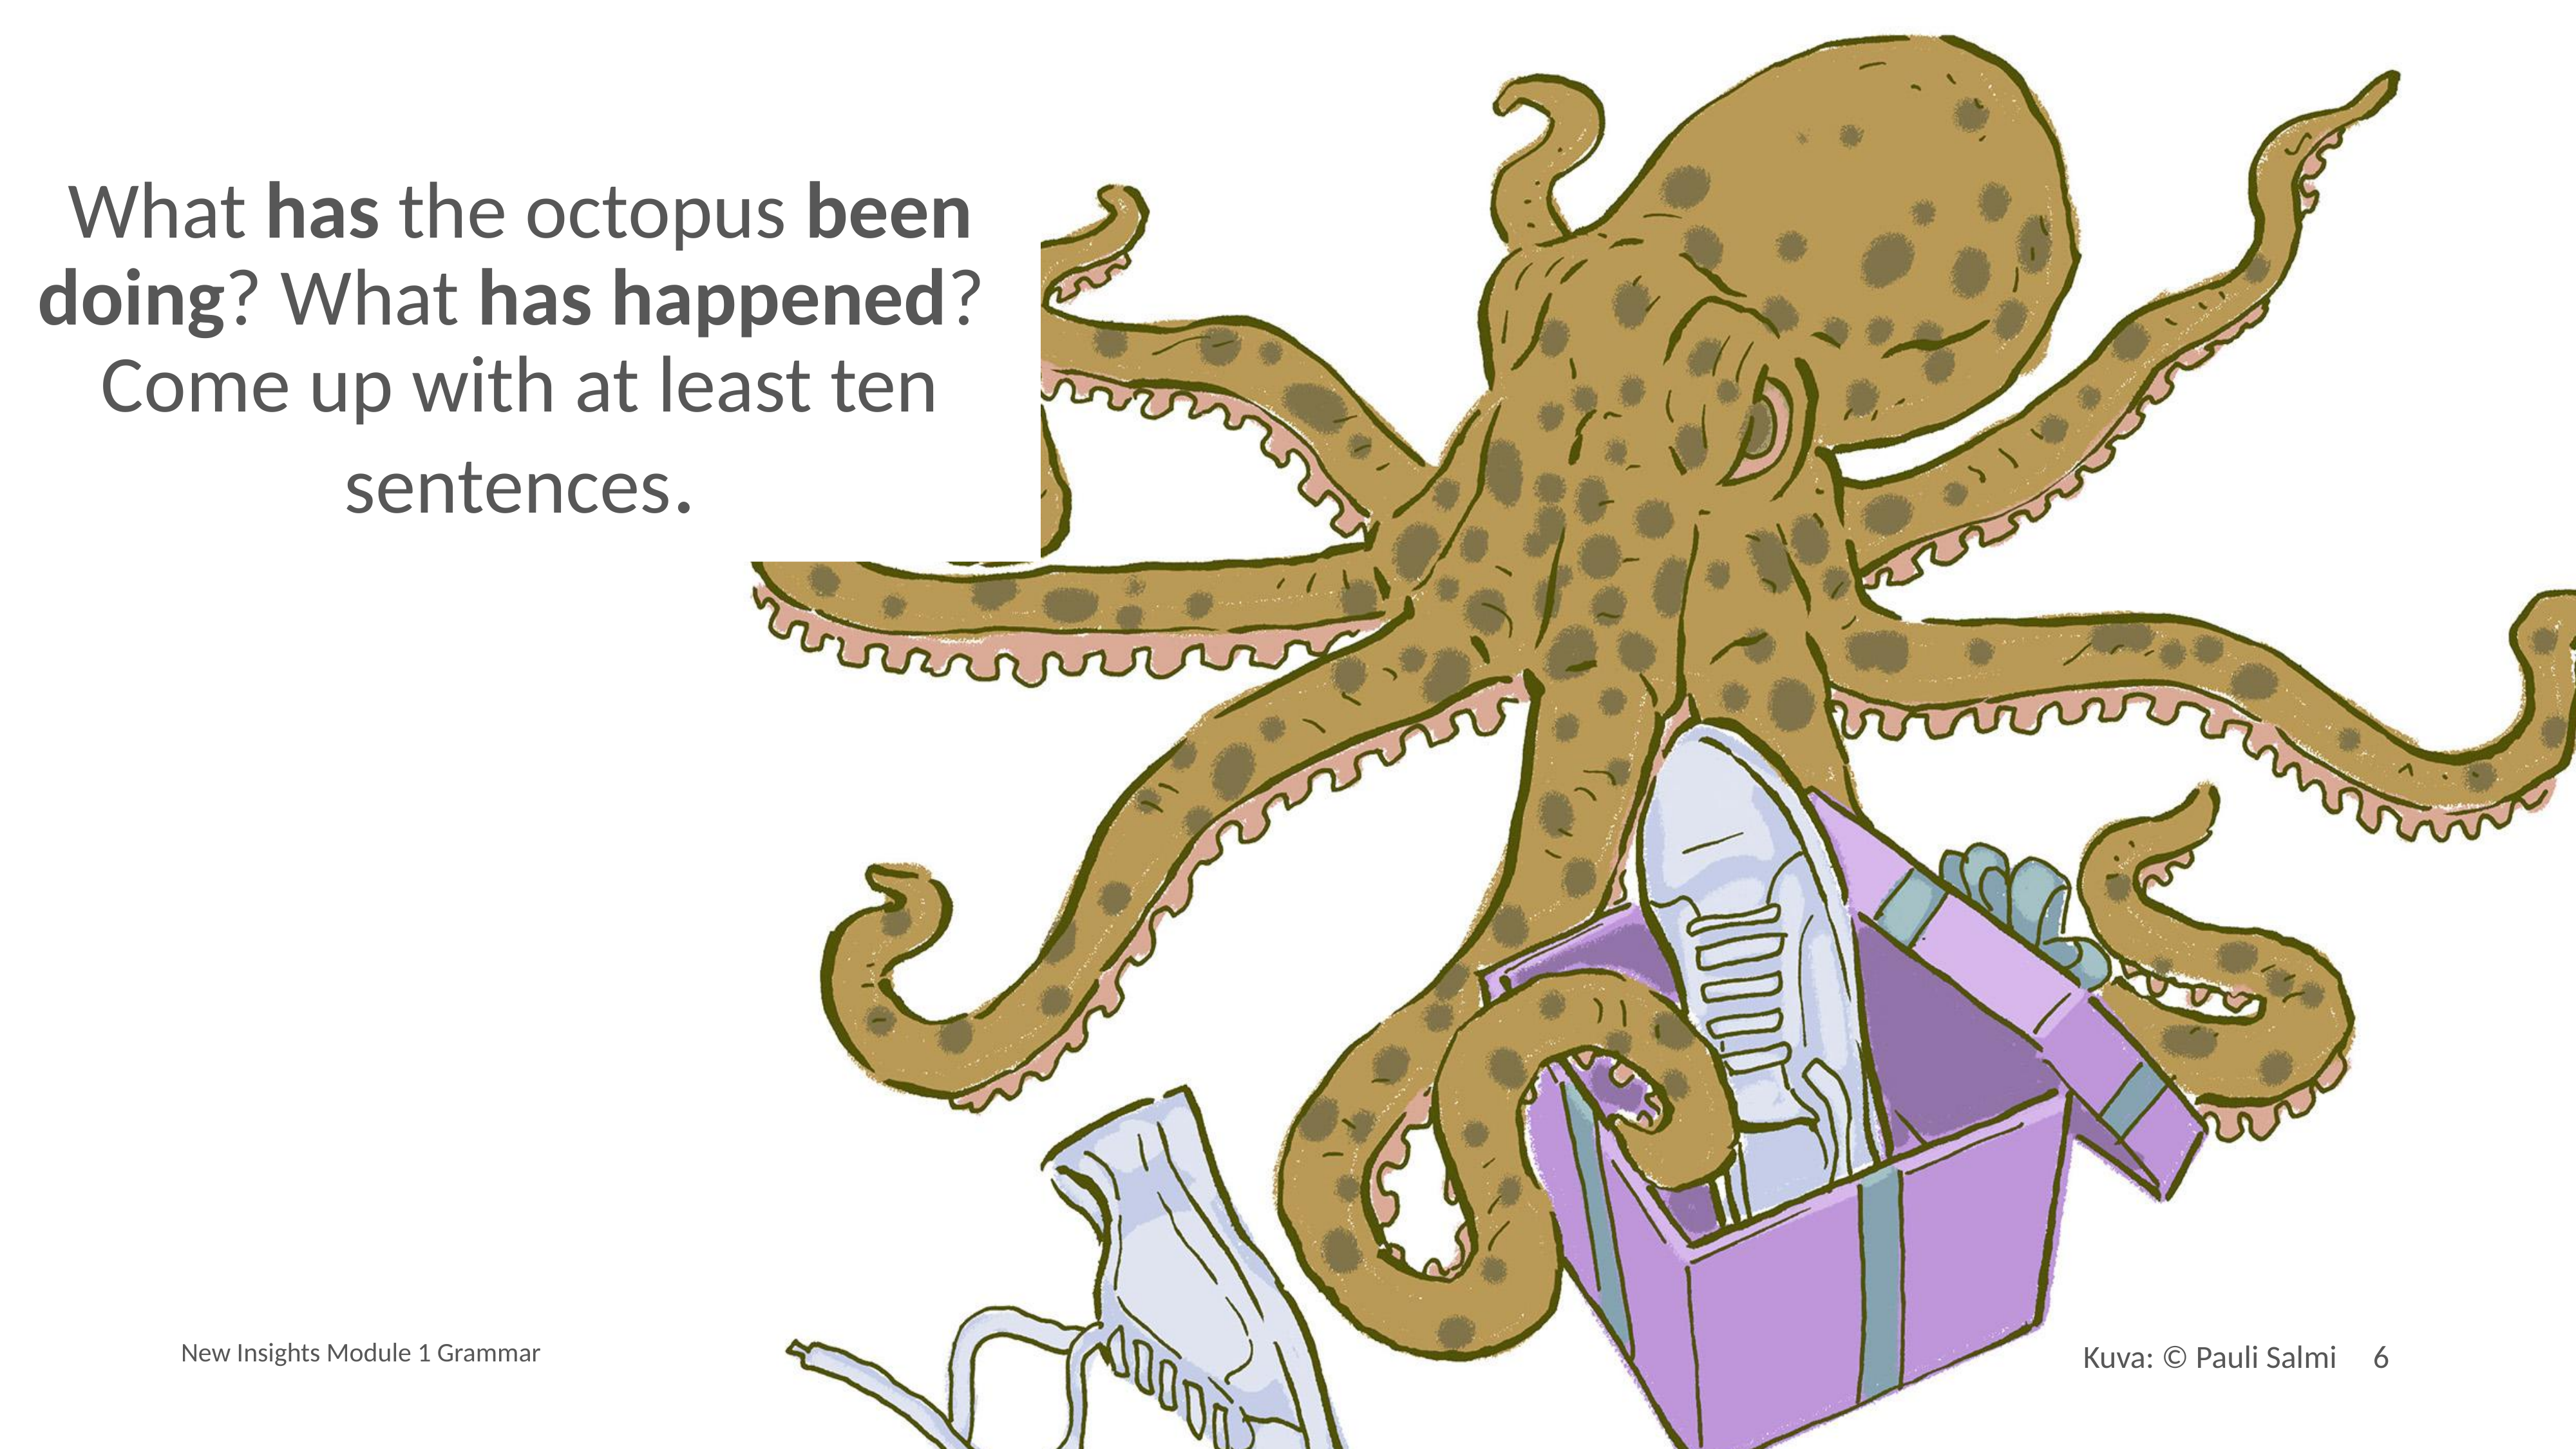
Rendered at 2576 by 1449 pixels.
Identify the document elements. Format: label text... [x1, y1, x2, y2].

title What has the octopus been doing? What has happened? Come up with at least ten sentences. [0, 140, 722, 562]
footer New Insights Module 1 Grammar [171, 1294, 722, 1372]
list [726, 17, 2576, 1449]
